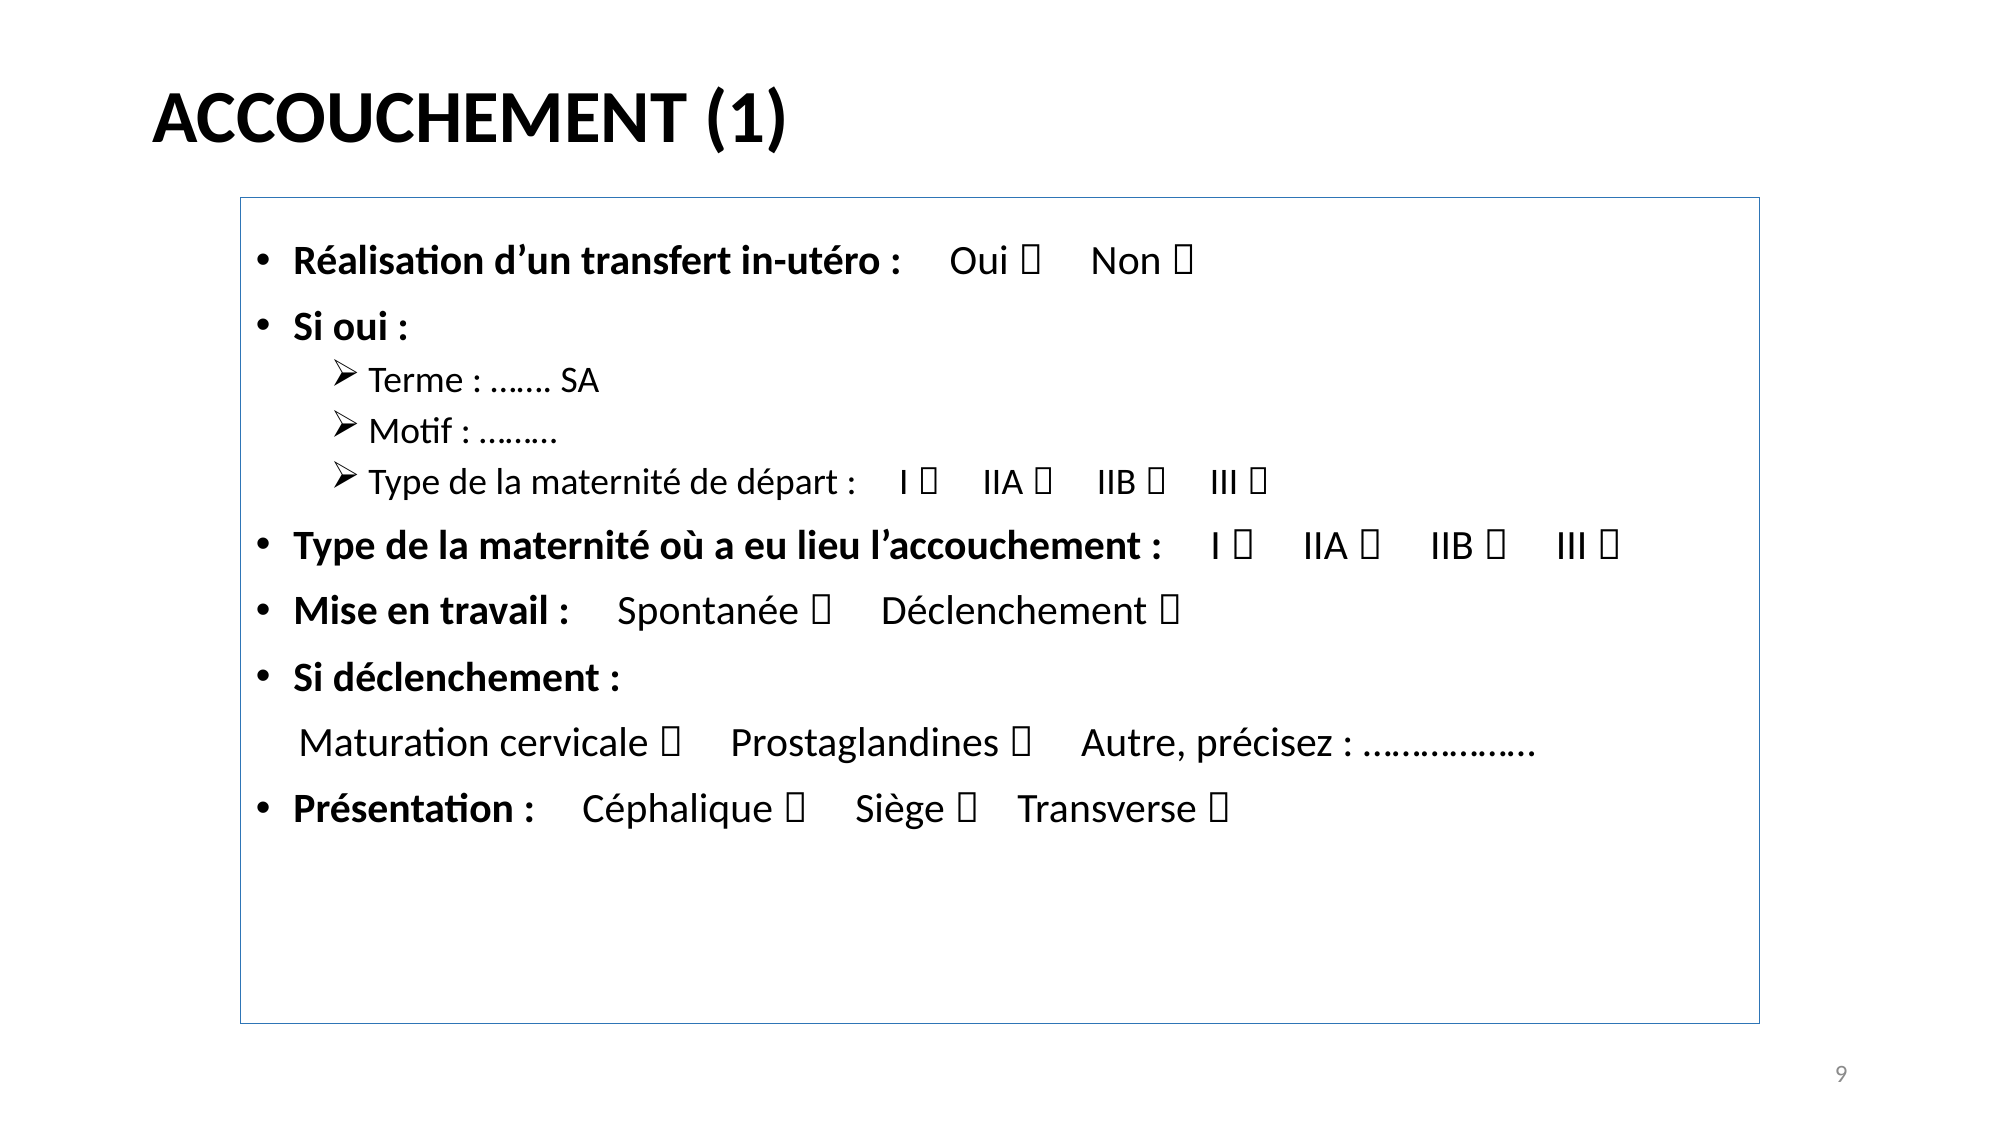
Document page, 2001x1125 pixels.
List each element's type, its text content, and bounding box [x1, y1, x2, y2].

title ACCOUCHEMENT (1) [137, 59, 1863, 177]
slide_number 9 [1412, 1042, 1863, 1103]
list Réalisation d’un transfert in-utéro : Oui  Non  Si oui : Terme : ……. SA Motif : ……… Type de la maternité de départ : I  IIA  IIB  III  Type de la maternité où a eu lieu l’accouchement : I  IIA  IIB  III  Mise en travail : Spontanée  Déclenchement  Si déclenchement : Maturation cervicale  Prostaglandines  Autre, précisez : ……………… Présentation : Céphalique  Siège  Transverse  [240, 197, 1760, 1024]
